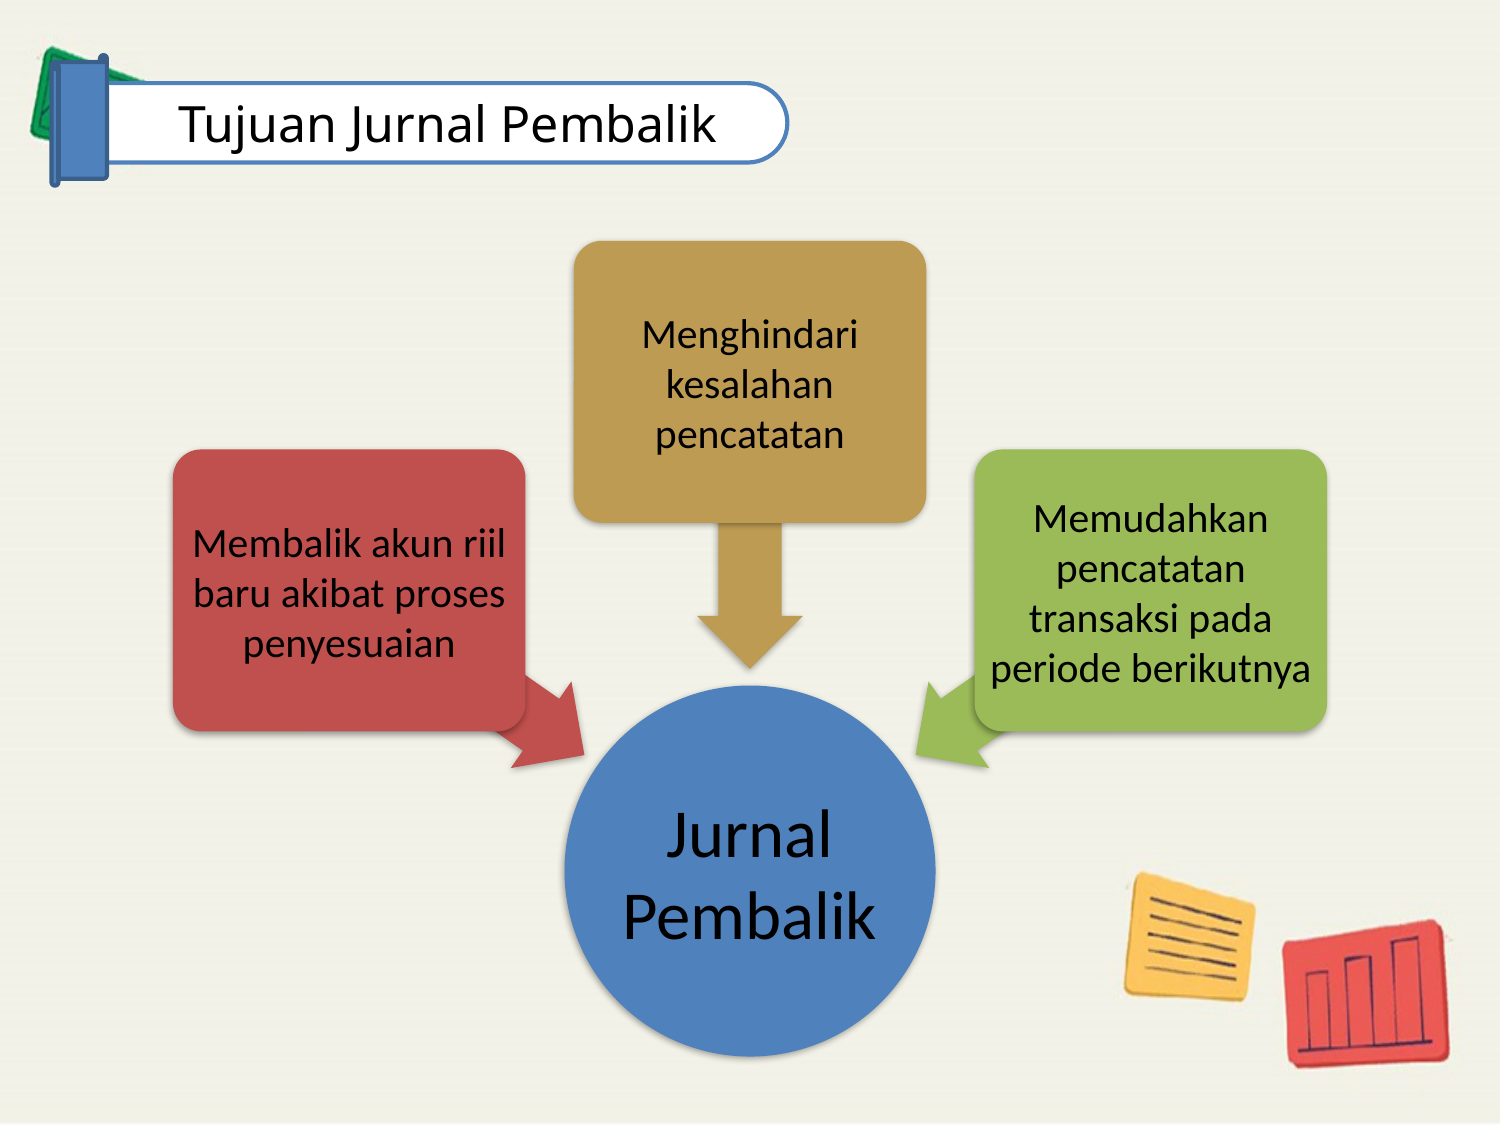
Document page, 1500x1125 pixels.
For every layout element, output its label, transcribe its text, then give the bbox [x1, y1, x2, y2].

picture [0, 0, 1500, 1125]
text_box [49, 53, 110, 188]
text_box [116, 240, 1384, 1057]
text_box Tujuan Jurnal Pembalik [109, 81, 790, 165]
